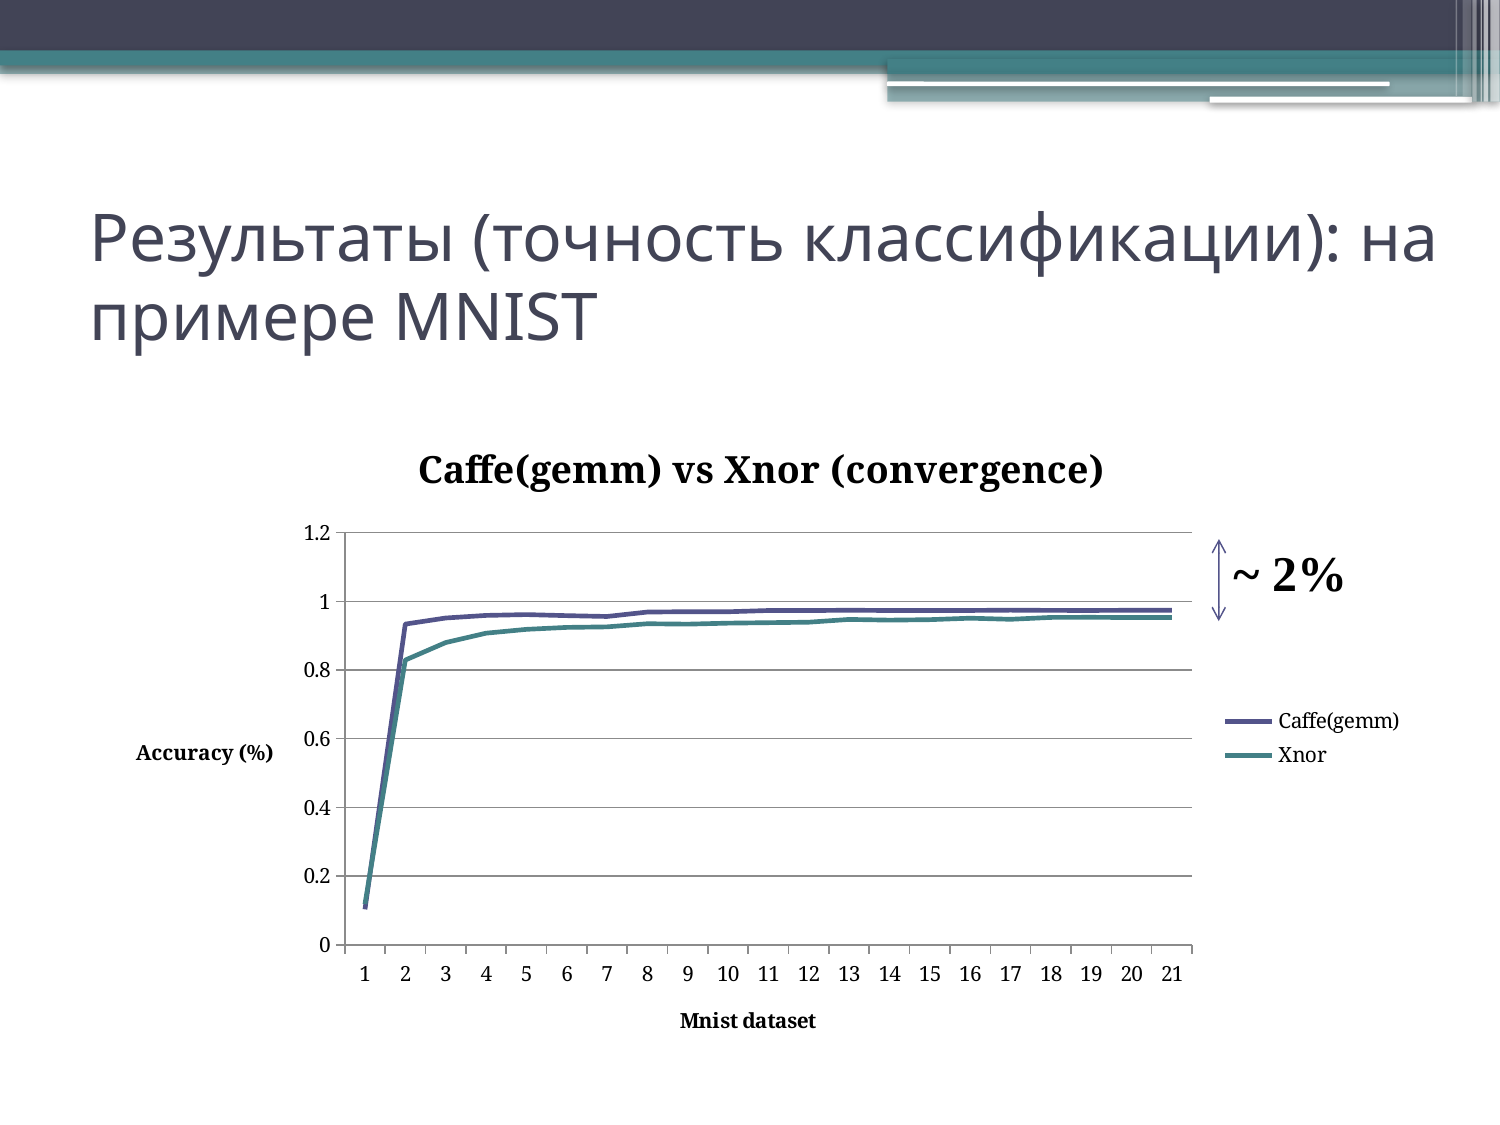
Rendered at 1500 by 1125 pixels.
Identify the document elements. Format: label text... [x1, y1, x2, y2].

title Результаты (точность классификации): на примере MNIST [75, 187, 1477, 363]
chart [105, 409, 1419, 1067]
